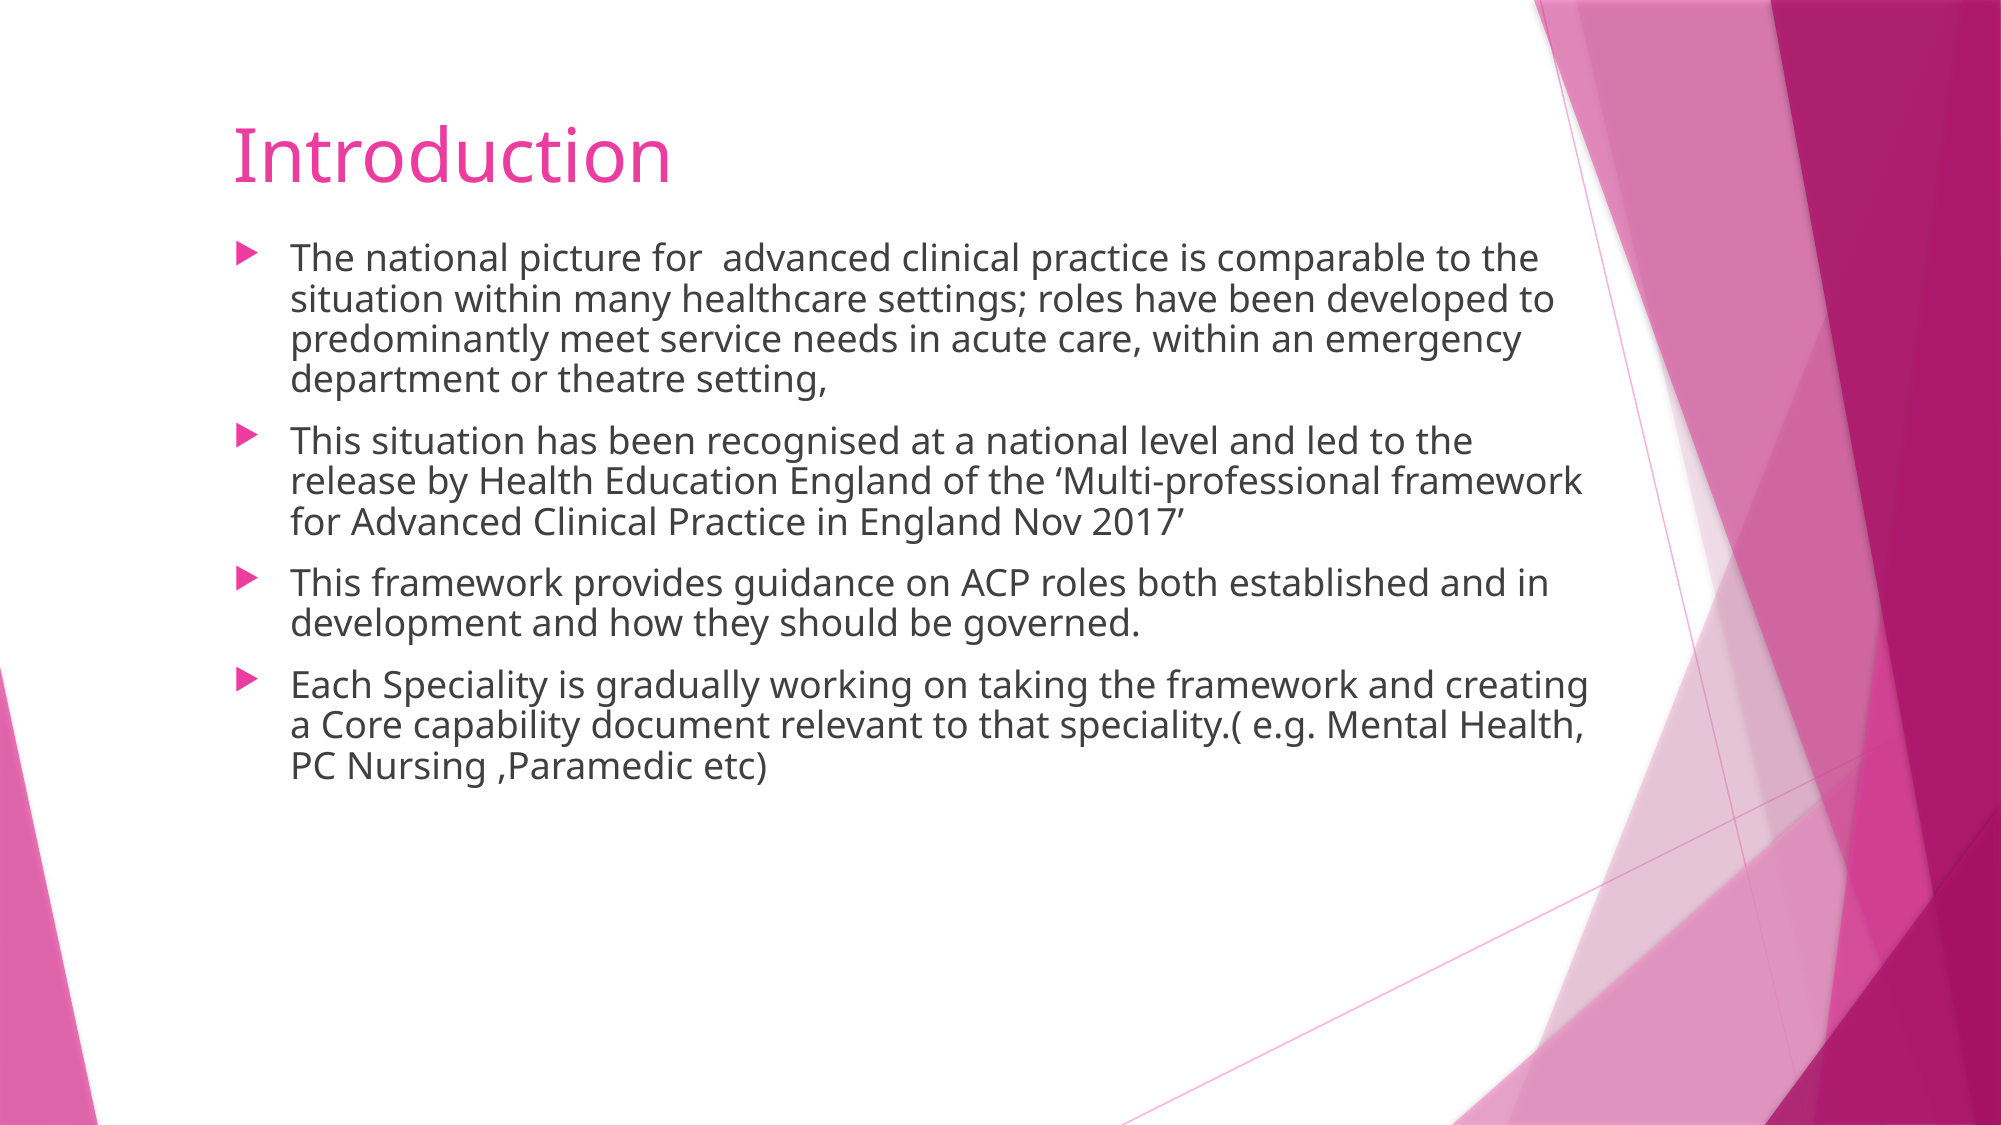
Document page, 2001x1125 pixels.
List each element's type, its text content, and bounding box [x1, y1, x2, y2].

title Introduction [218, 99, 1629, 317]
list The national picture for advanced clinical practice is comparable to the situation within many healthcare settings; roles have been developed to predominantly meet service needs in acute care, within an emergency department or theatre setting, This situation has been recognised at a national level and led to the release by Health Education England of the ‘Multi-professional framework for Advanced Clinical Practice in England Nov 2017’ This framework provides guidance on ACP roles both established and in development and how they should be governed. Each Speciality is gradually working on taking the framework and creating a Core capability document relevant to that speciality.( e.g. Mental Health, PC Nursing ,Paramedic etc) [218, 231, 1609, 941]
